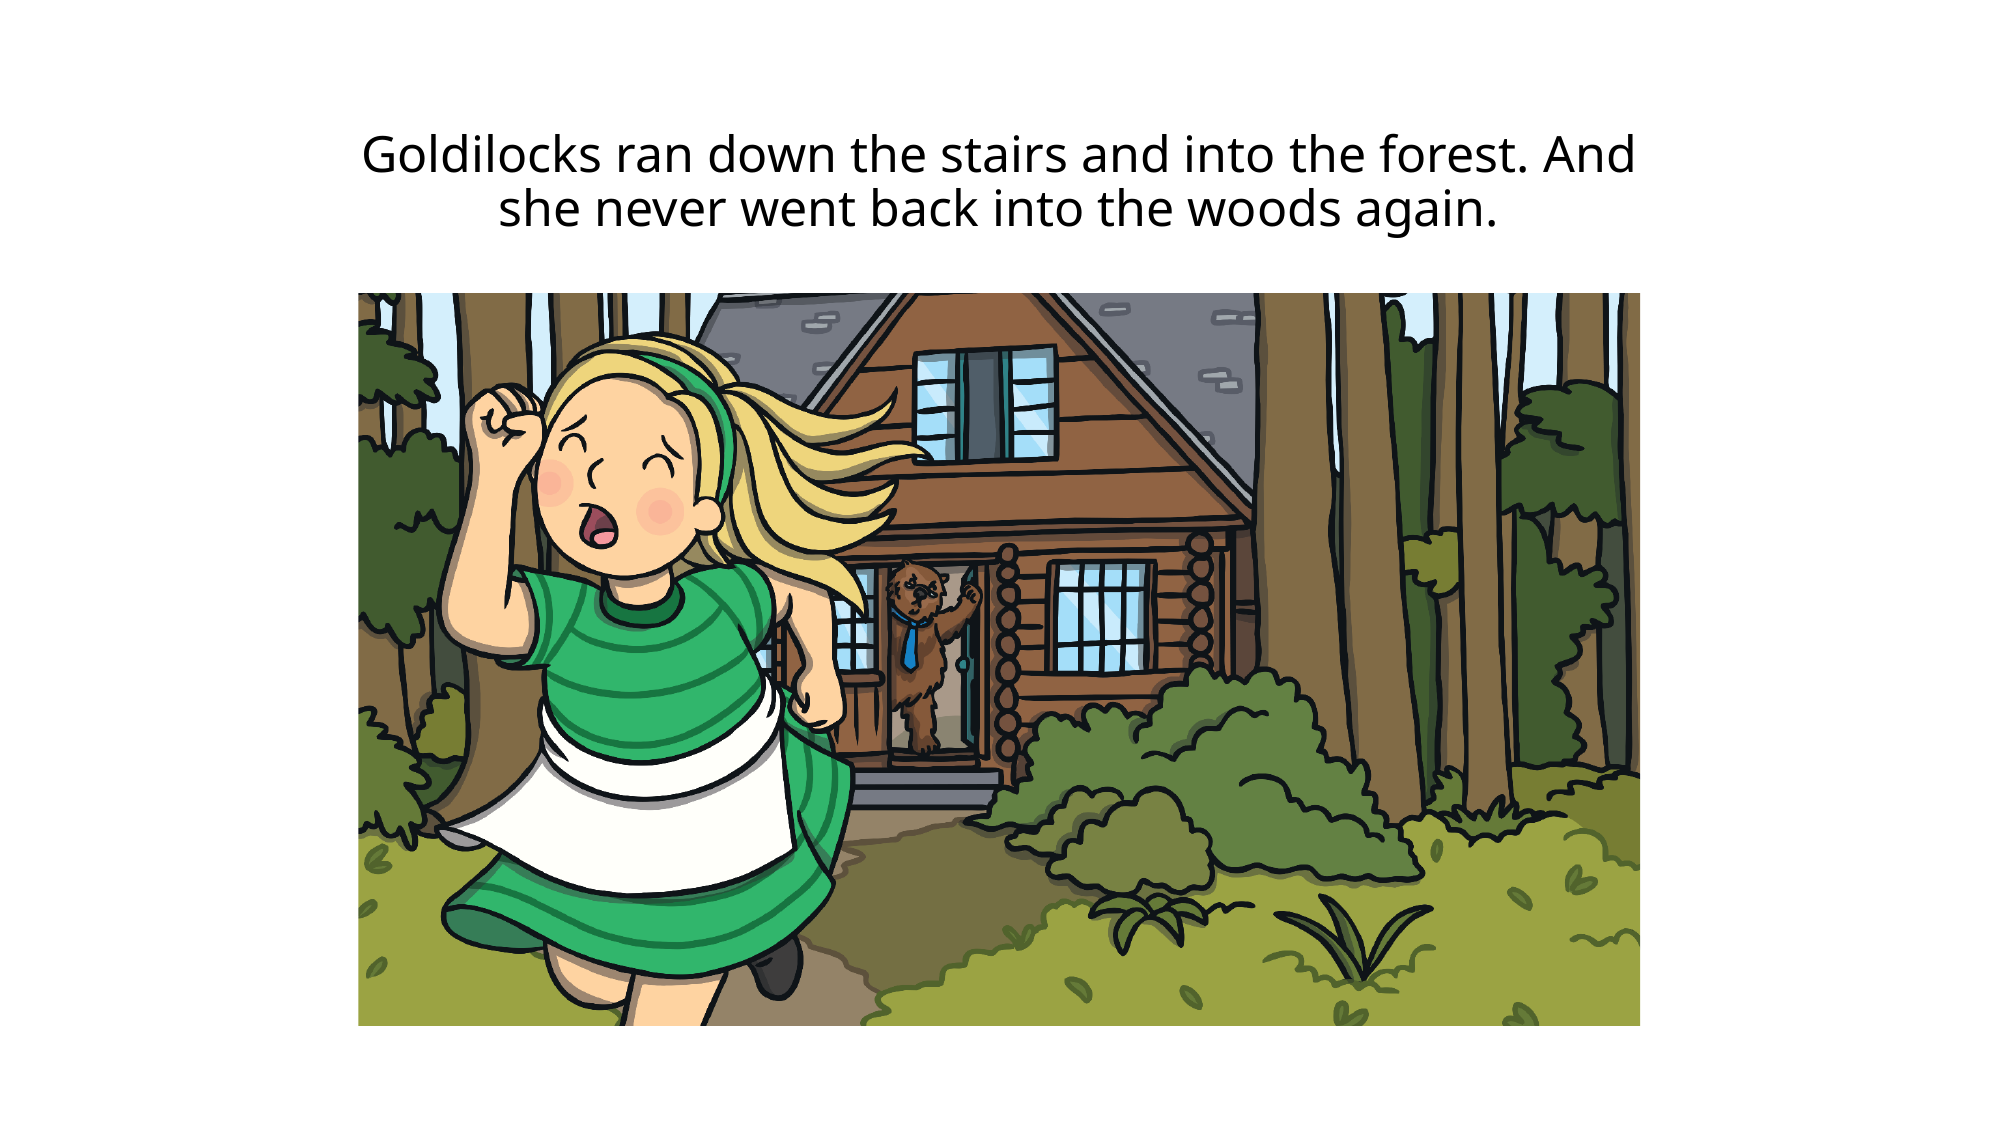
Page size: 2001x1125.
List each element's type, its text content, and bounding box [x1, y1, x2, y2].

picture [358, 293, 1641, 1026]
title Goldilocks ran down the stairs and into the forest. And she never went back into the woods again. [324, 72, 1674, 294]
